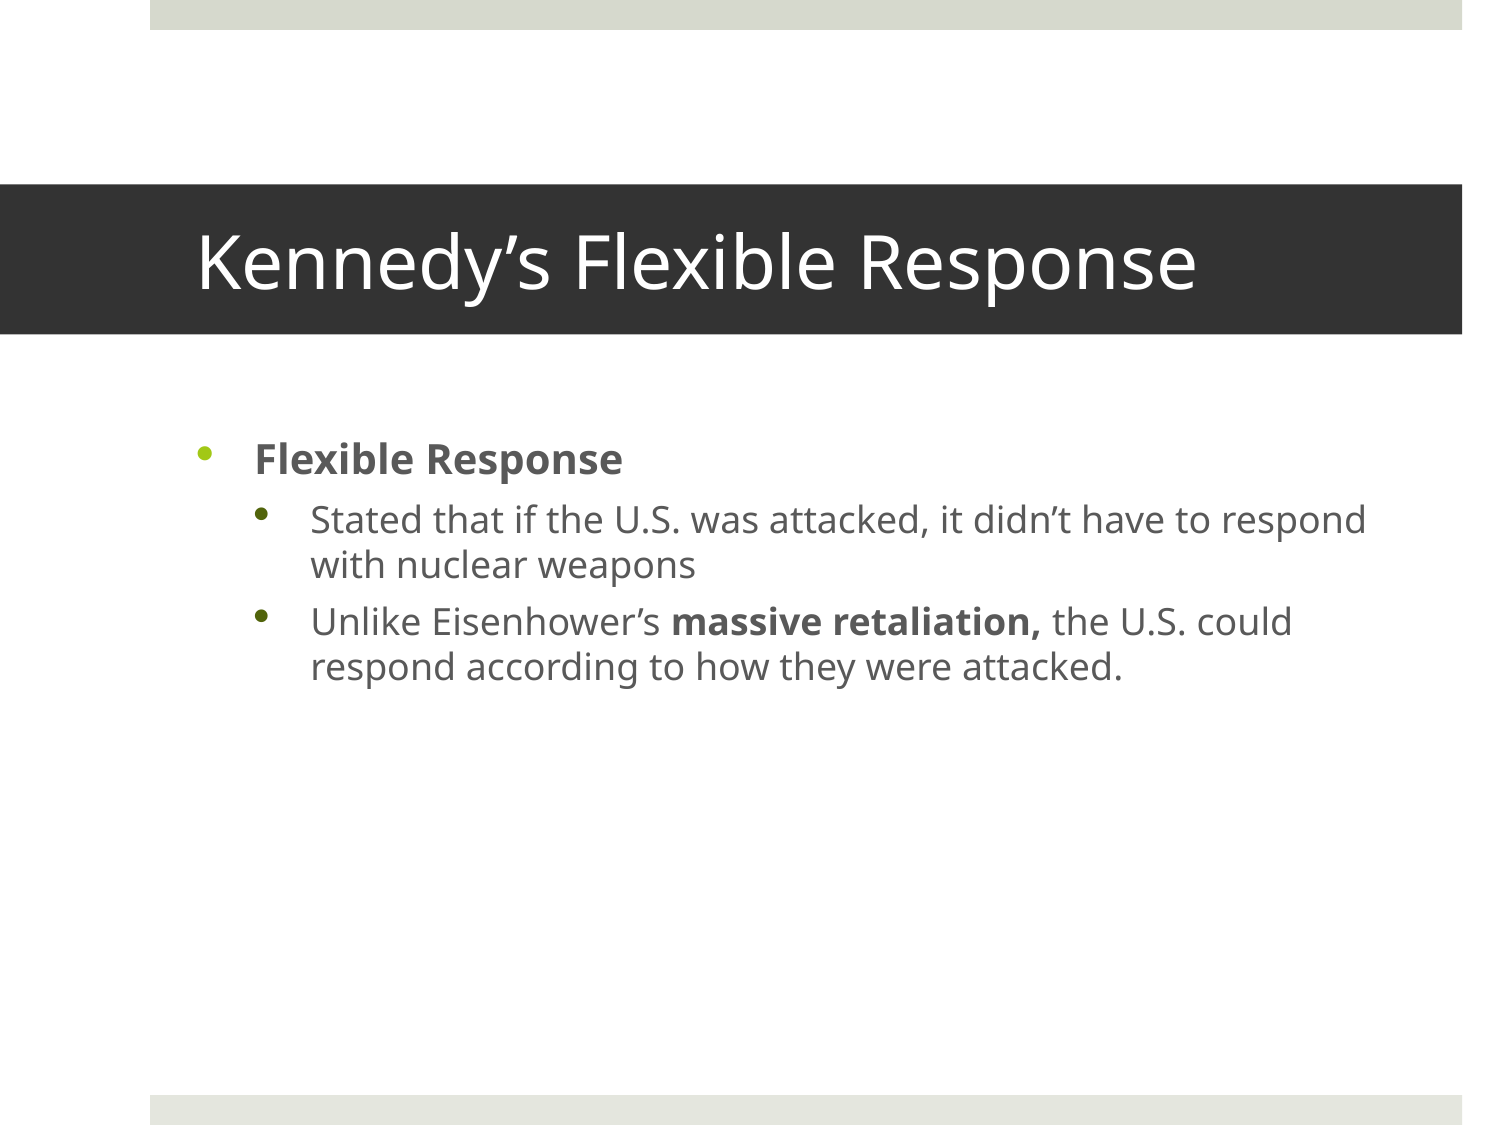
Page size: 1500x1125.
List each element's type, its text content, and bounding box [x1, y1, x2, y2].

list Flexible Response Stated that if the U.S. was attacked, it didn’t have to respond with nuclear weapons Unlike Eisenhower’s massive retaliation, the U.S. could respond according to how they were attacked. [182, 425, 1432, 1029]
title Kennedy’s Flexible Response [0, 184, 1463, 335]
